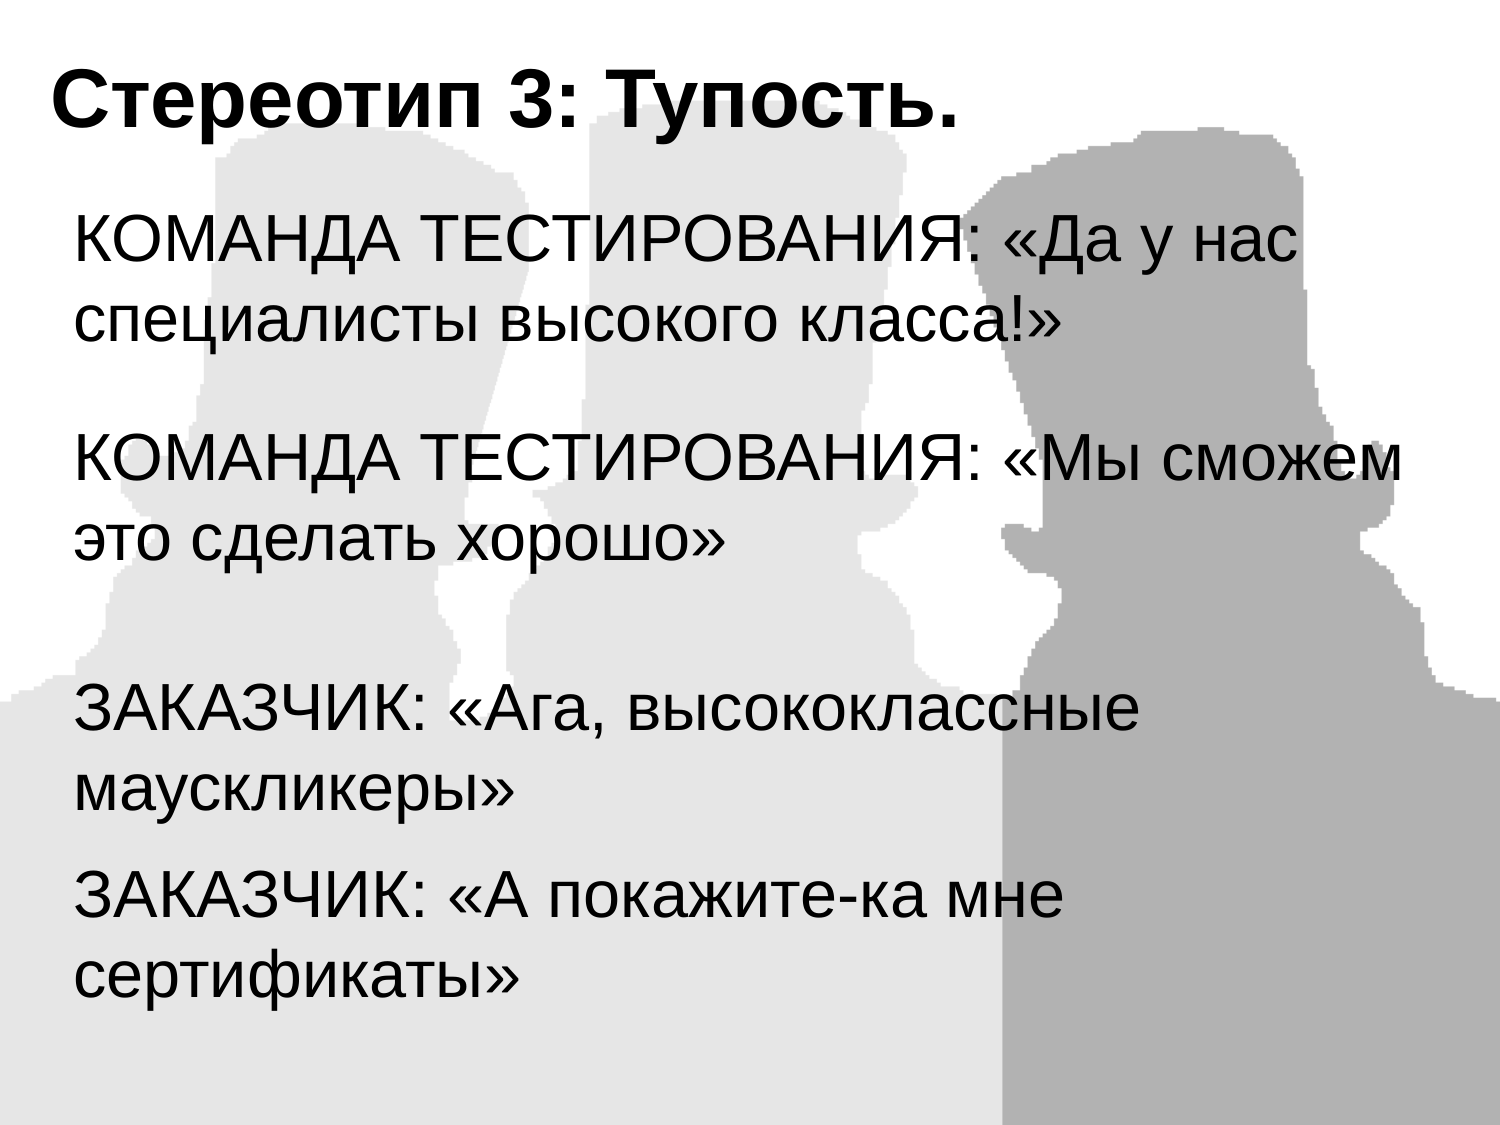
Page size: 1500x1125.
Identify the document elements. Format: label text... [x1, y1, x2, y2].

title Стереотип 3: Тупость. [34, 0, 1386, 95]
picture [0, 96, 1500, 1125]
